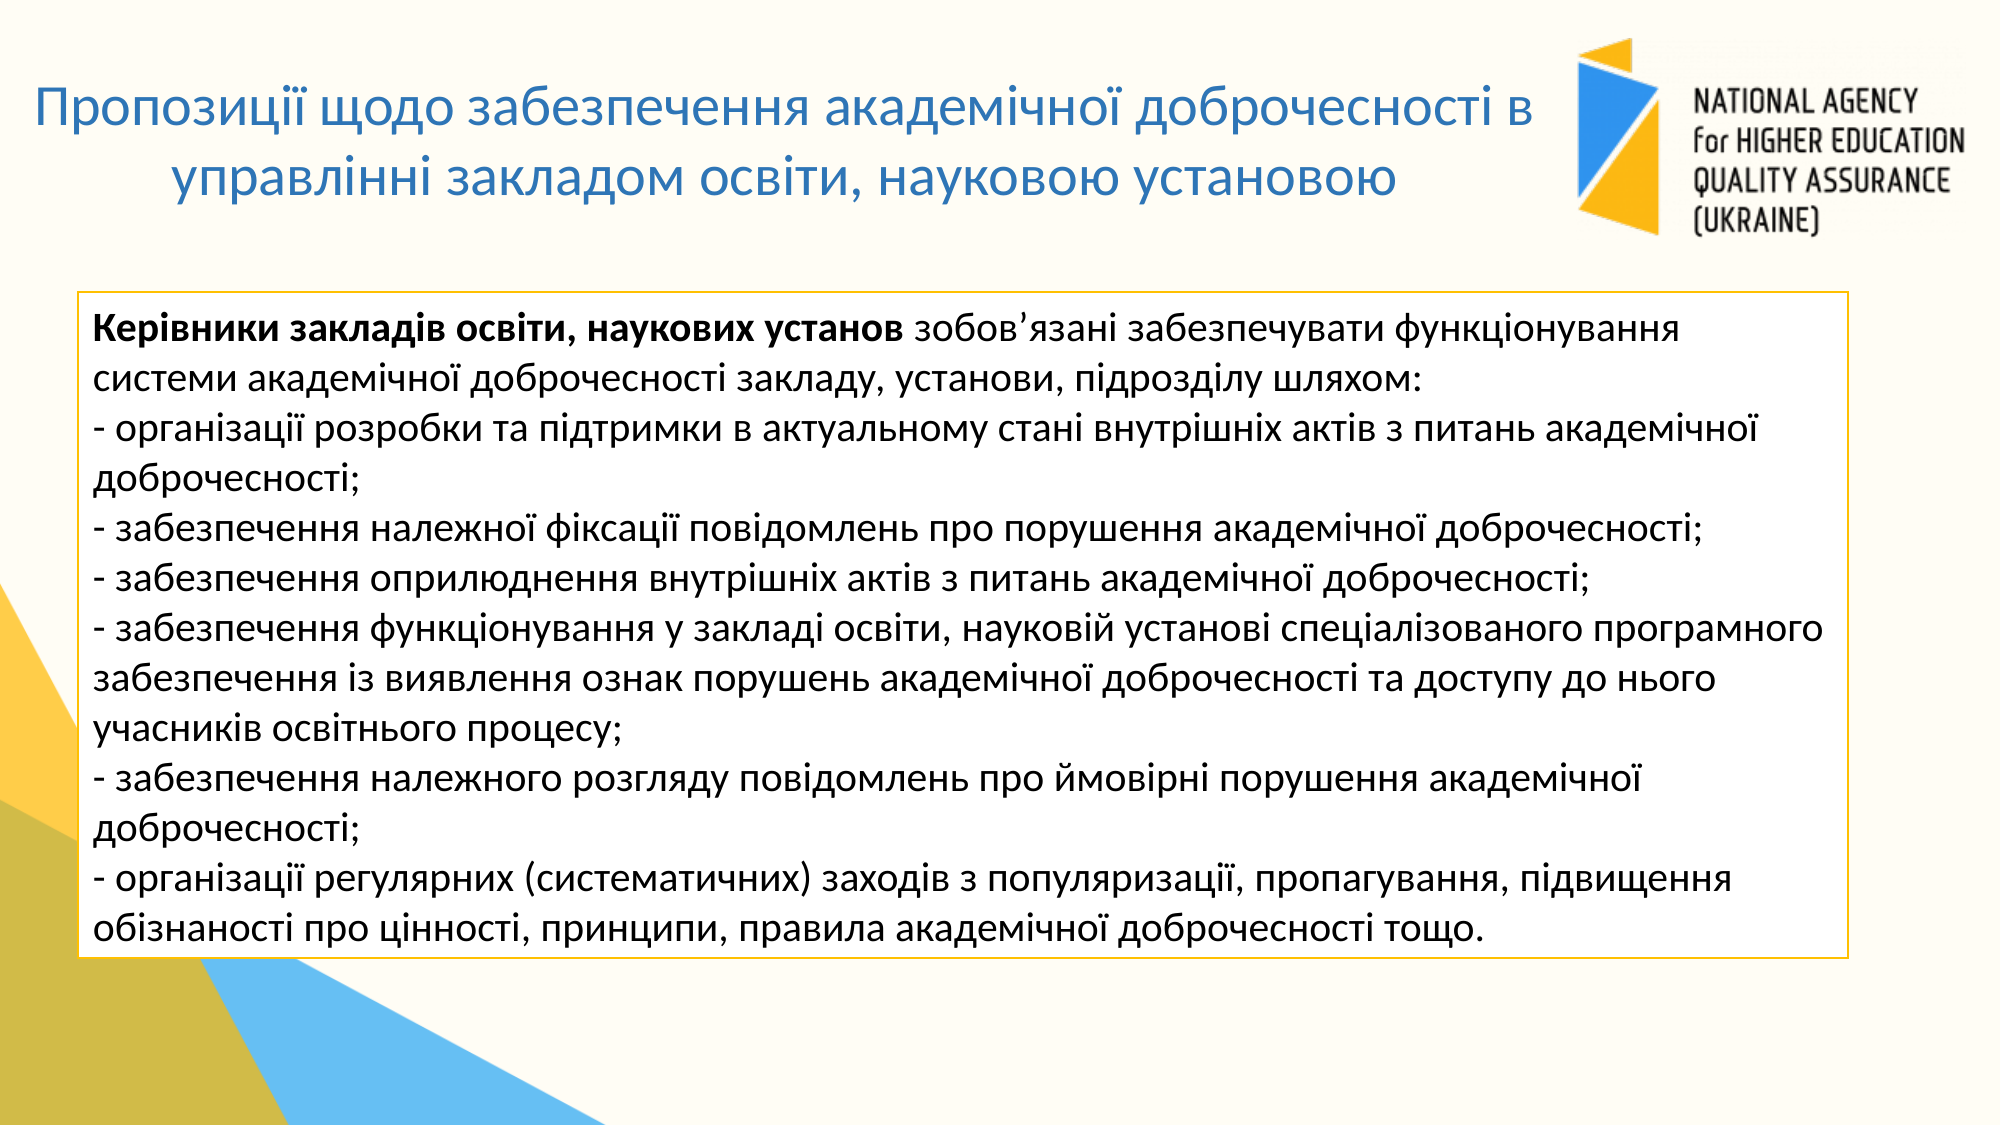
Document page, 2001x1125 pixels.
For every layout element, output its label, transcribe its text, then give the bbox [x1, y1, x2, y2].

picture [0, 0, 2001, 1125]
text_box Пропозиції щодо забезпечення академічної доброчесності в управлінні закладом освіти, науковою установою [16, 60, 1554, 215]
text_box Керівники закладів освіти, наукових установ зобов’язані забезпечувати функціонування системи академічної доброчесності закладу, установи, підрозділу шляхом: - організації розробки та підтримки в актуальному стані внутрішніх актів з питань академічної доброчесності; - забезпечення належної фіксації повідомлень про порушення академічної доброчесності; - забезпечення оприлюднення внутрішніх актів з питань академічної доброчесності; - забезпечення функціонування у закладі освіти, науковій установі спеціалізованого програмного забезпечення із виявлення ознак порушень академічної доброчесності та доступу до нього учасників освітнього процесу; - забезпечення належного розгляду повідомлень про ймовірні порушення академічної доброчесності; - організації регулярних (систематичних) заходів з популяризації, пропагування, підвищення обізнаності про цінності, принципи, правила академічної доброчесності тощо. [77, 291, 1849, 959]
